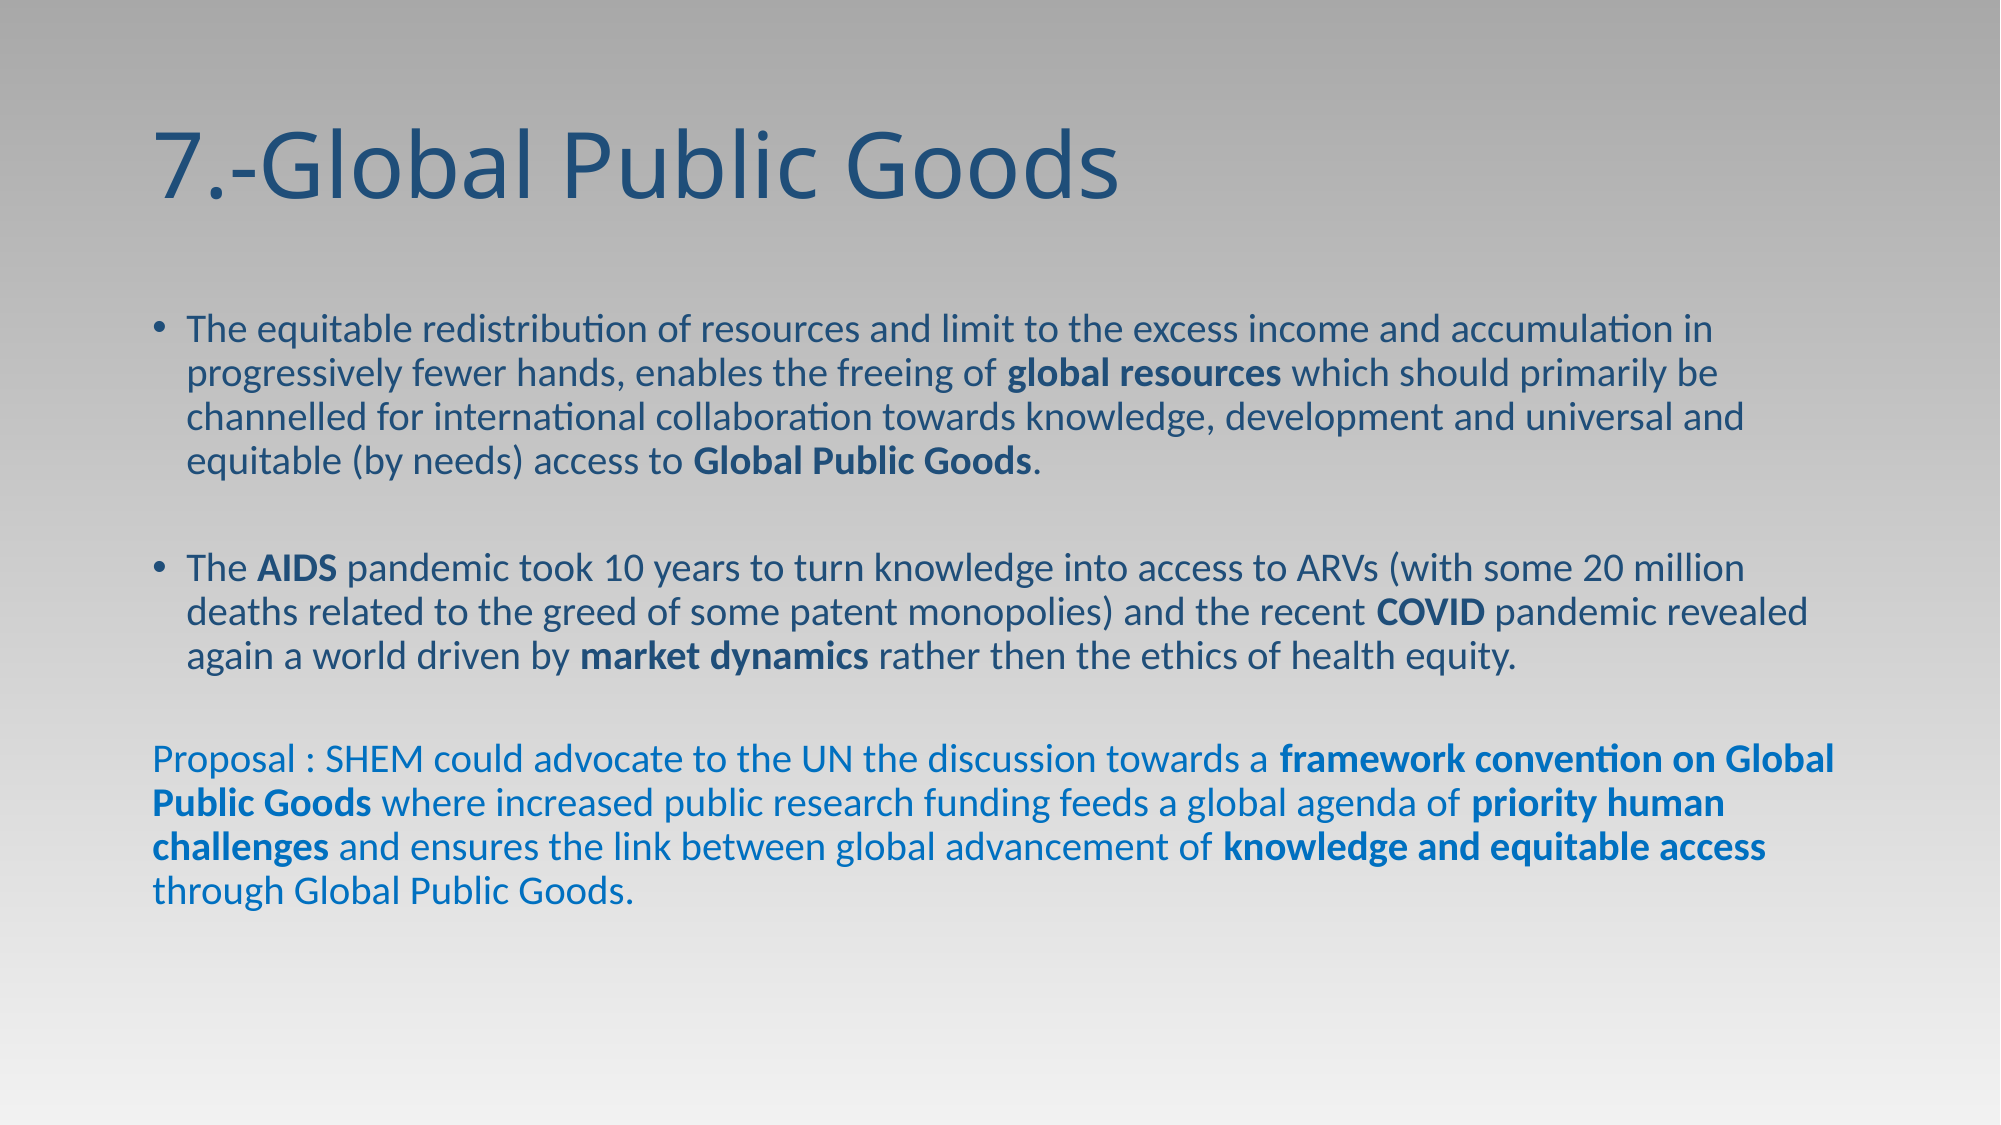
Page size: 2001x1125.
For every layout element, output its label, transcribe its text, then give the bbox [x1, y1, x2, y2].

list The equitable redistribution of resources and limit to the excess income and accumulation in progressively fewer hands, enables the freeing of global resources which should primarily be channelled for international collaboration towards knowledge, development and universal and equitable (by needs) access to Global Public Goods. The AIDS pandemic took 10 years to turn knowledge into access to ARVs (with some 20 million deaths related to the greed of some patent monopolies) and the recent COVID pandemic revealed again a world driven by market dynamics rather then the ethics of health equity. Proposal : SHEM could advocate to the UN the discussion towards a framework convention on Global Public Goods where increased public research funding feeds a global agenda of priority human challenges and ensures the link between global advancement of knowledge and equitable access through Global Public Goods. [137, 299, 1863, 1014]
title 7.-Global Public Goods [137, 59, 1863, 278]
